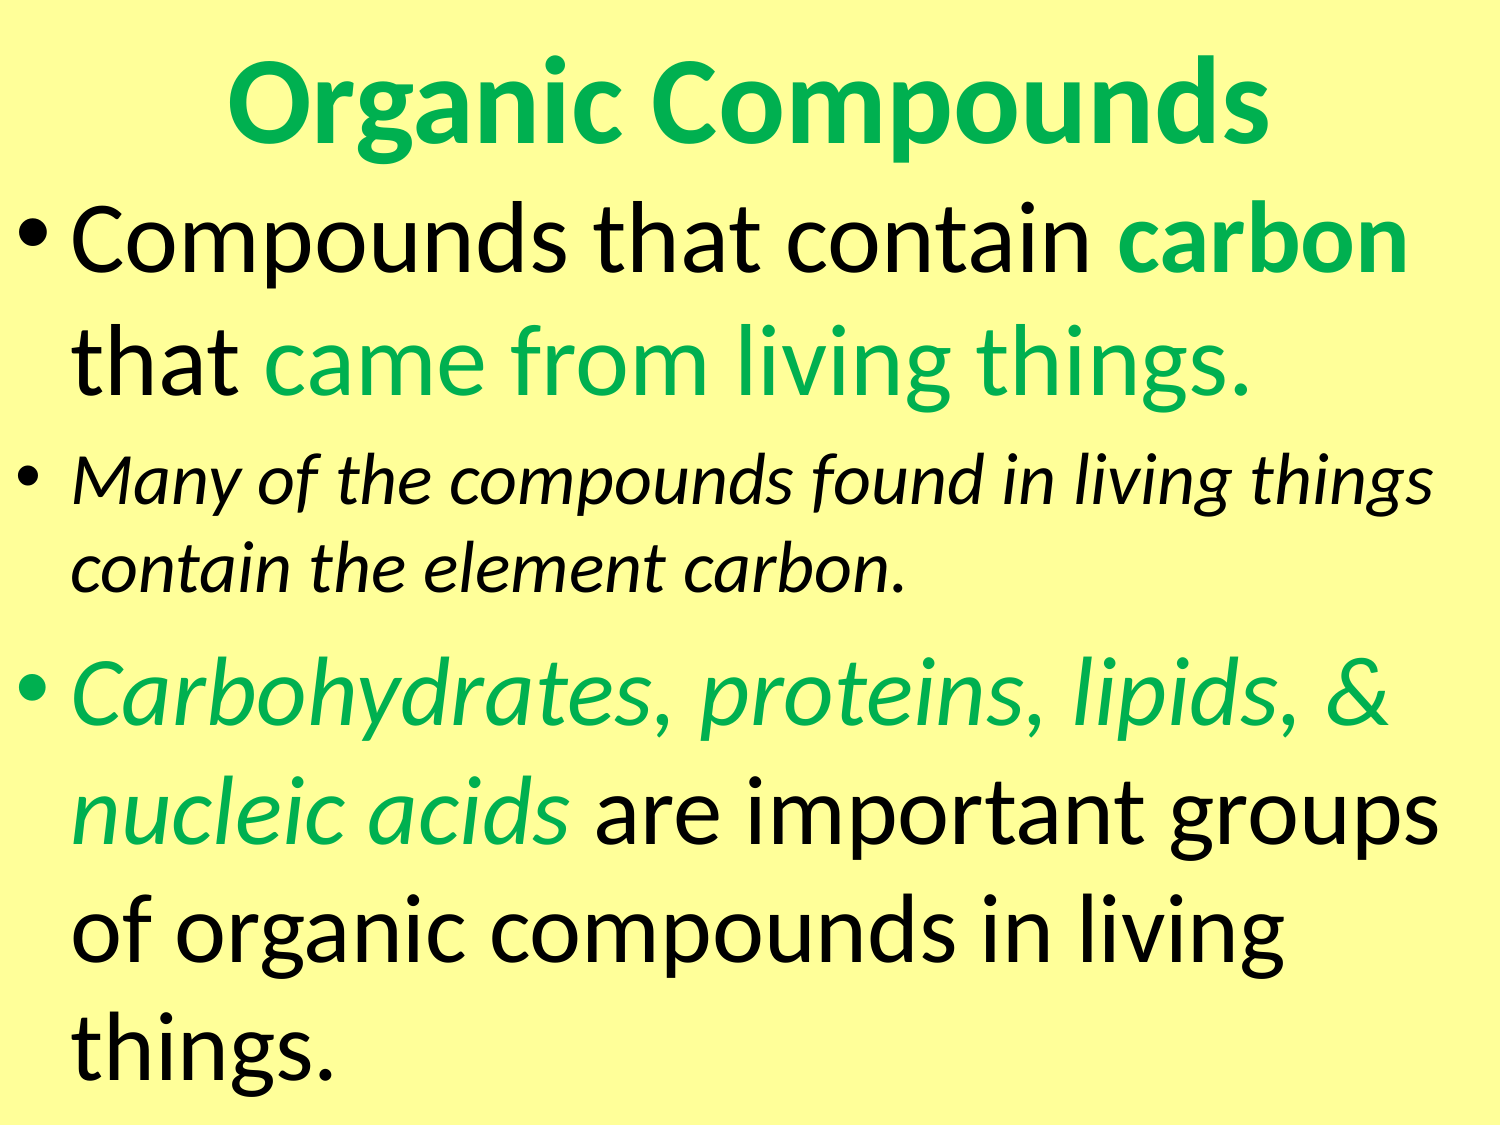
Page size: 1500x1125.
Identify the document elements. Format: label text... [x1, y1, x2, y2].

title Organic Compounds [75, 0, 1425, 162]
list Compounds that contain carbon that came from living things. Many of the compounds found in living things contain the element carbon. Carbohydrates, proteins, lipids, & nucleic acids are important groups of organic compounds in living things. [0, 162, 1500, 1125]
